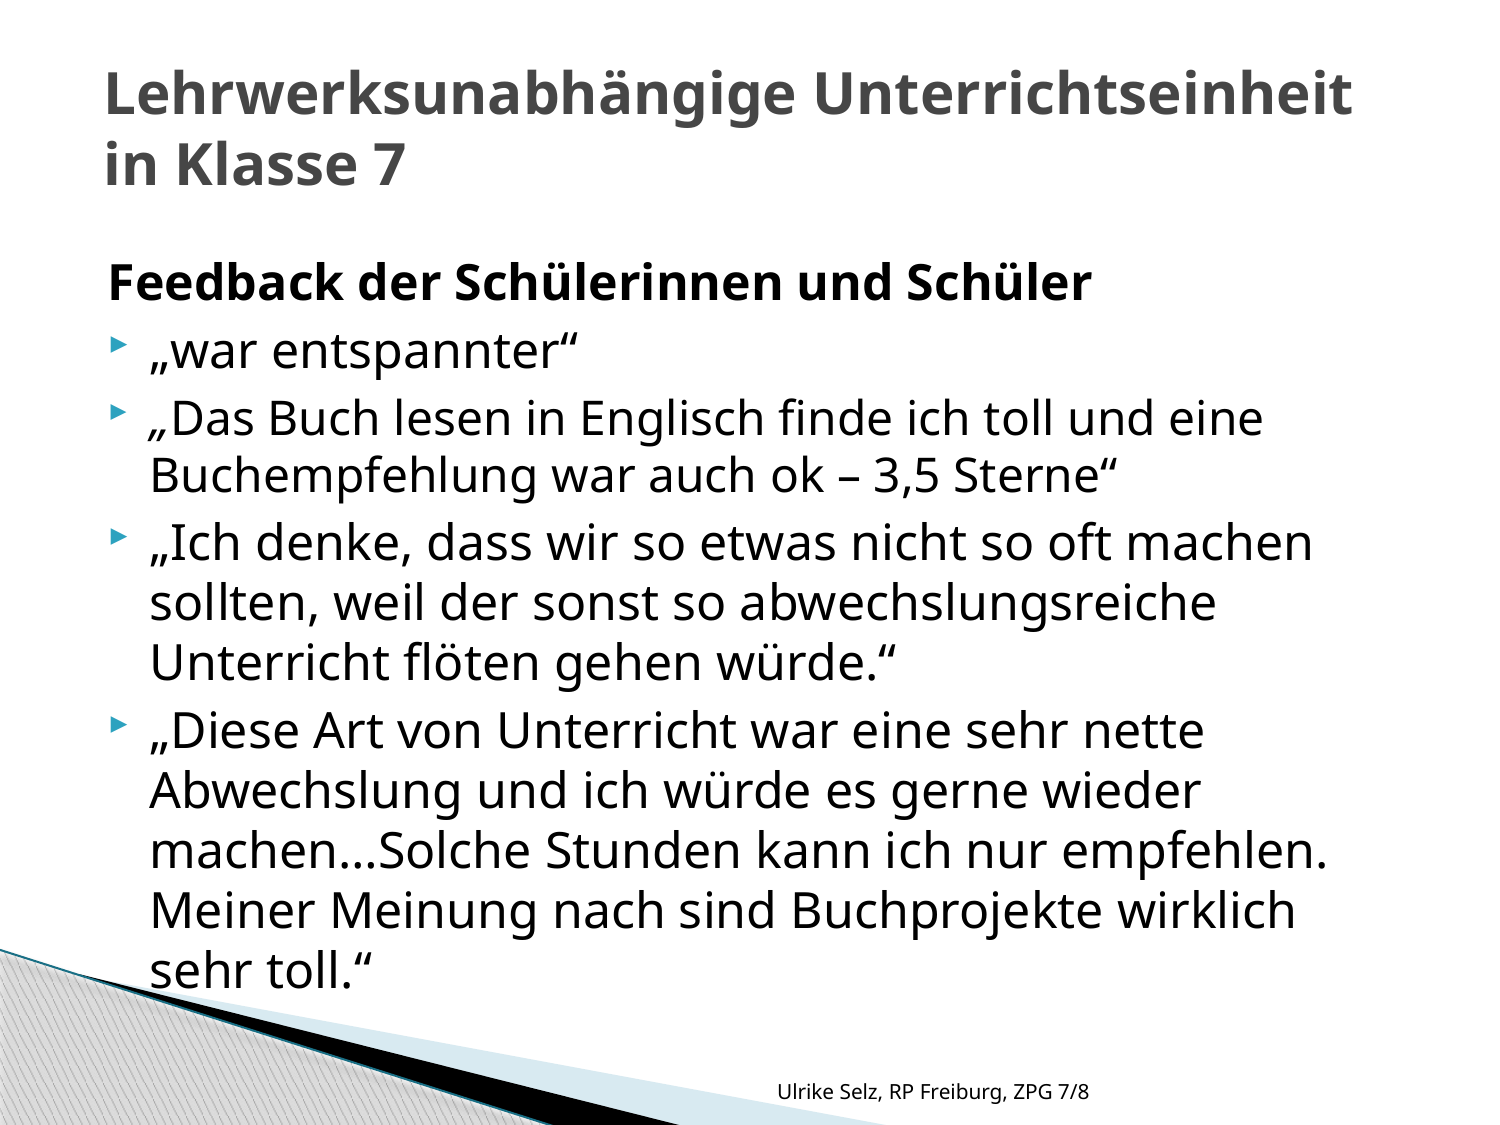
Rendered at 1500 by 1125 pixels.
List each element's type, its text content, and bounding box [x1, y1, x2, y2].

text_box Ulrike Selz, RP Freiburg, ZPG 7/8 [718, 1051, 1105, 1112]
title Lehrwerksunabhängige Unterrichtseinheit in Klasse 7 [88, 45, 1425, 209]
list Feedback der Schülerinnen und Schüler „war entspannter“ „Das Buch lesen in Englisch finde ich toll und eine Buchempfehlung war auch ok – 3,5 Sterne“ „Ich denke, dass wir so etwas nicht so oft machen sollten, weil der sonst so abwechslungsreiche Unterricht flöten gehen würde.“ „Diese Art von Unterricht war eine sehr nette Abwechslung und ich würde es gerne wieder machen…Solche Stunden kann ich nur empfehlen. Meiner Meinung nach sind Buchprojekte wirklich sehr toll.“ [74, 242, 1426, 986]
